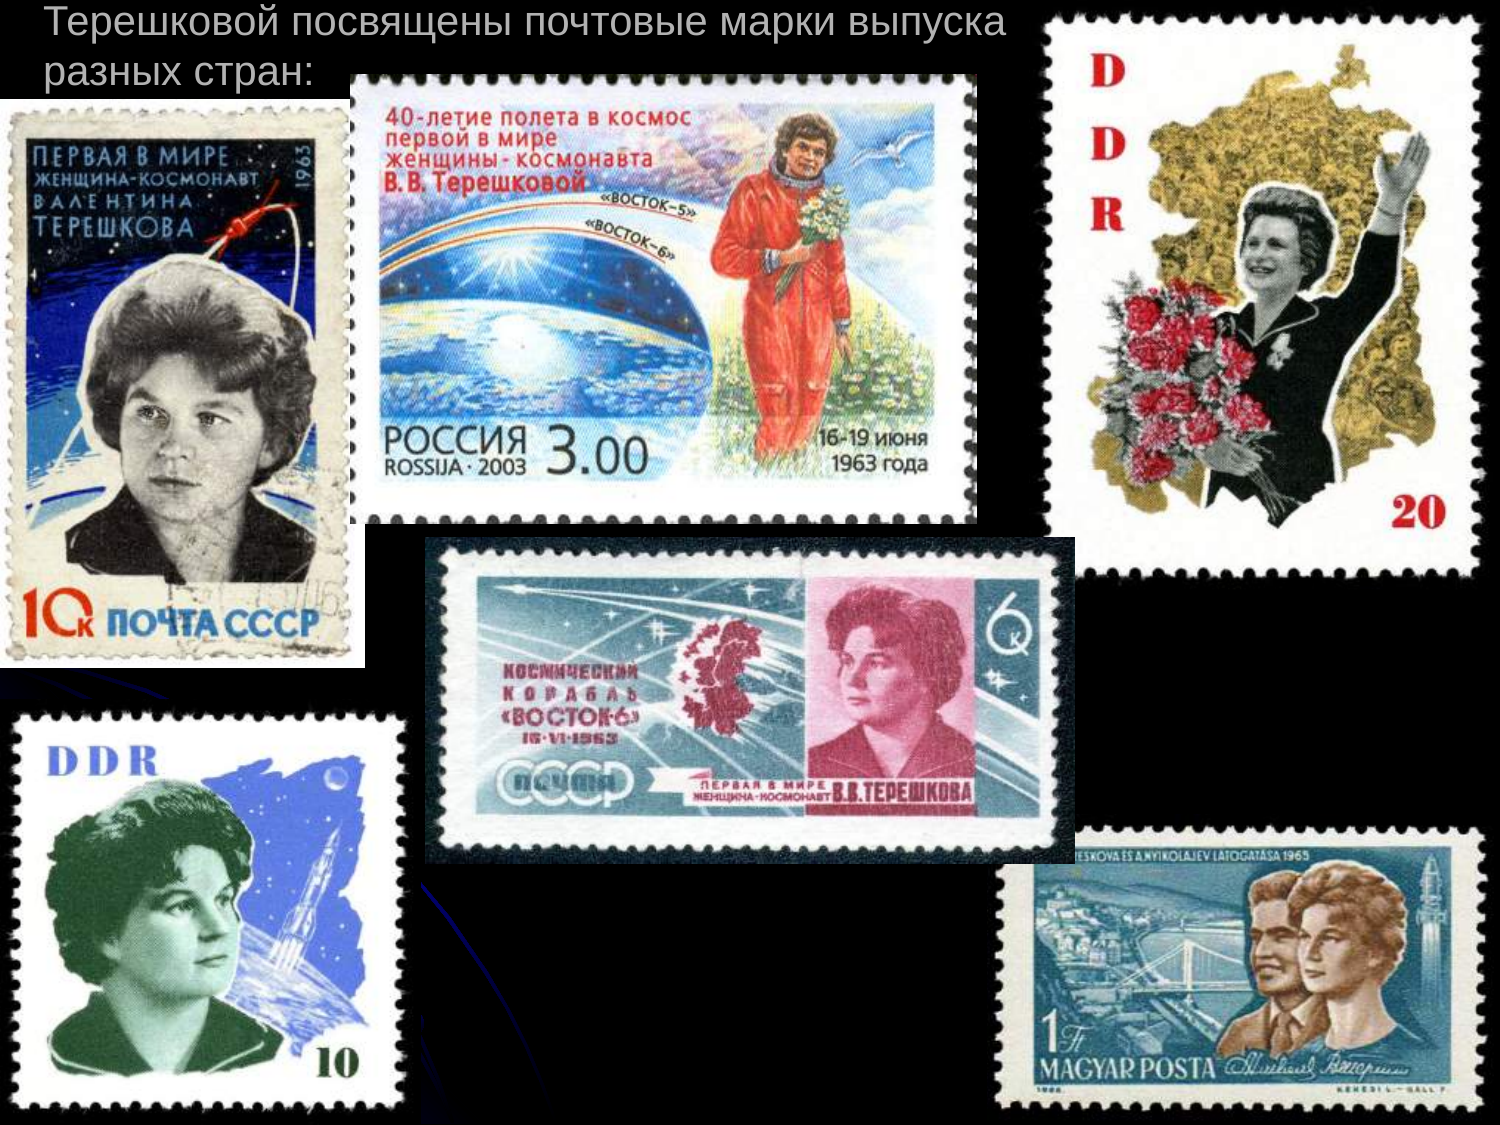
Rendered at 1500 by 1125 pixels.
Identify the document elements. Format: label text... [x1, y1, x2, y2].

picture [0, 699, 421, 1125]
picture [0, 74, 977, 669]
picture [424, 0, 1500, 1125]
title Терешковой посвящены почтовые марки выпуска разных стран: [0, 0, 1027, 88]
